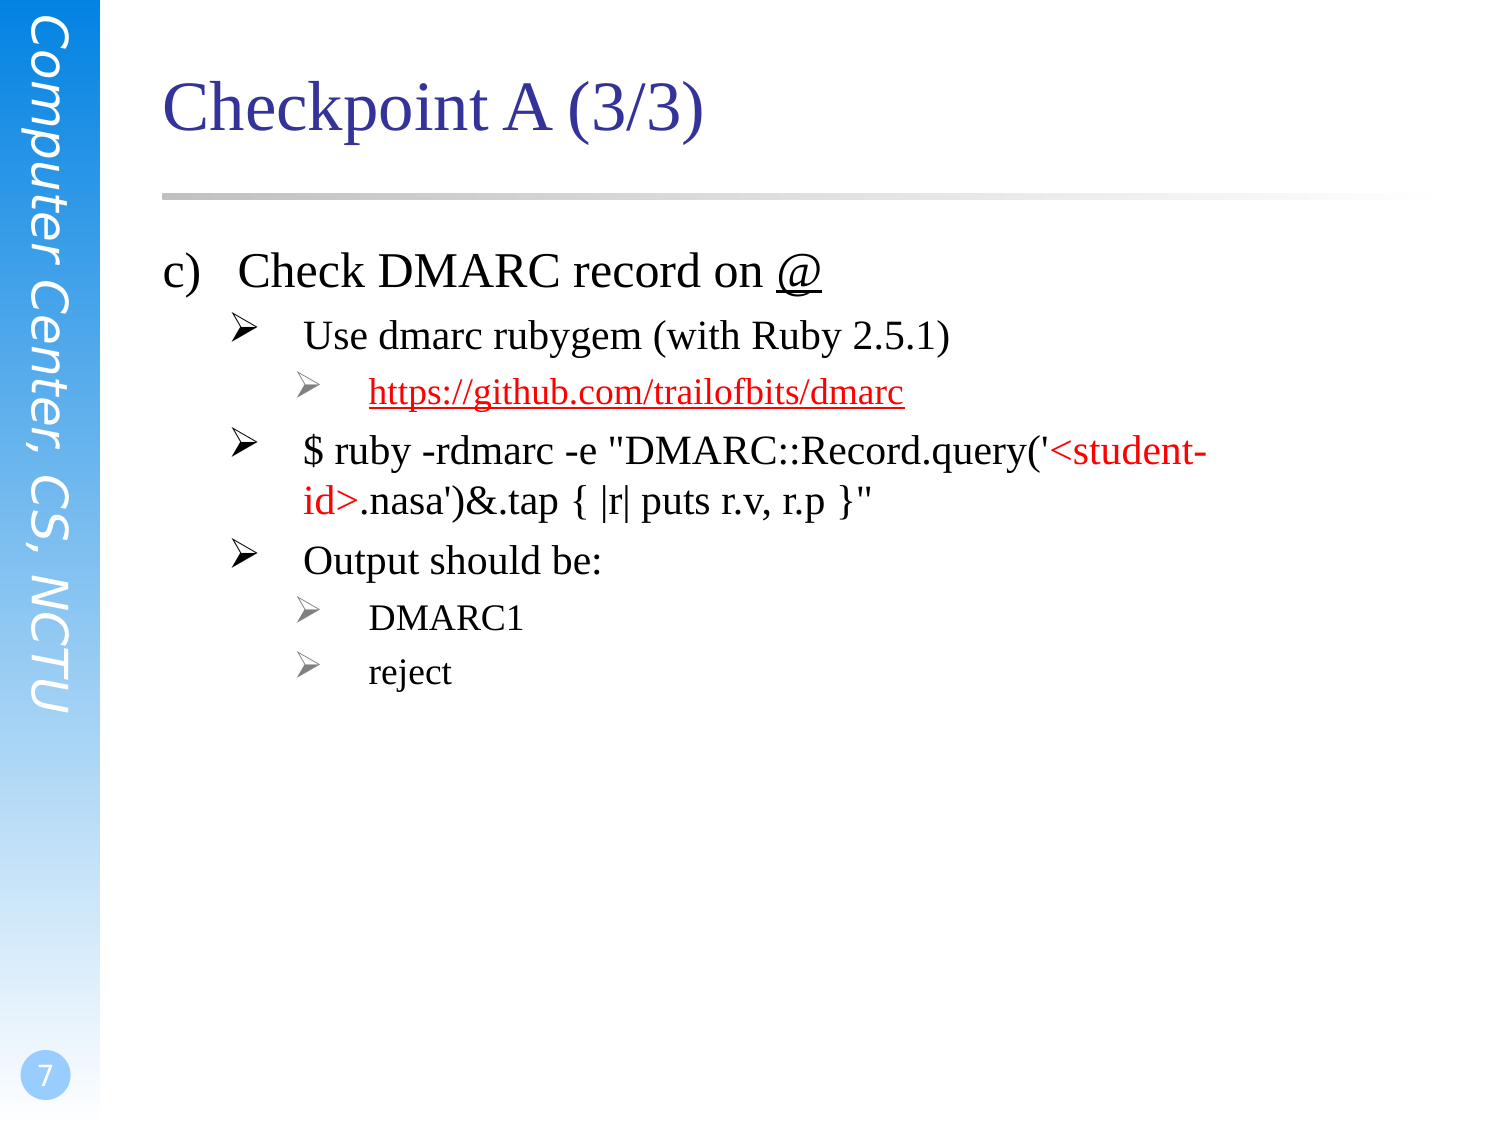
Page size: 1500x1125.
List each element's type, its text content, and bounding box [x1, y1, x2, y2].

list Check DMARC record on @ Use dmarc rubygem (with Ruby 2.5.1) https://github.com/trailofbits/dmarc $ ruby -rdmarc -e "DMARC::Record.query('<student-id>.nasa')&.tap { |r| puts r.v, r.p }" Output should be: DMARC1 reject [162, 237, 1438, 1000]
title Checkpoint A (3/3) [162, 18, 1438, 185]
